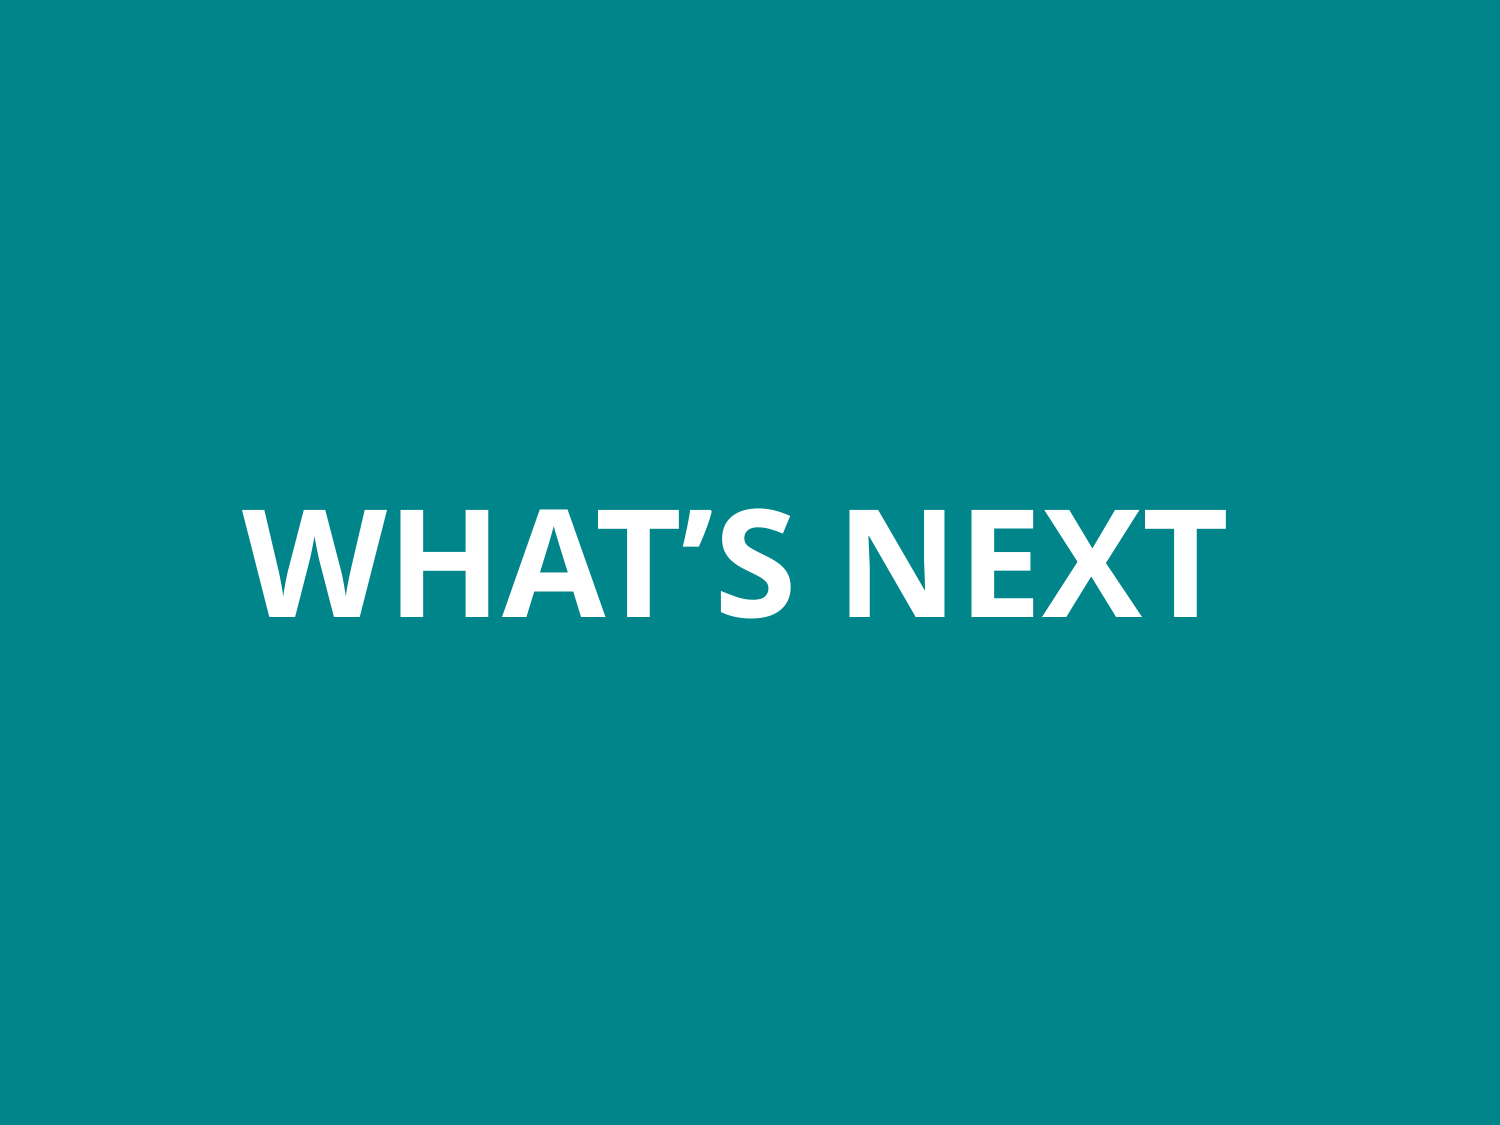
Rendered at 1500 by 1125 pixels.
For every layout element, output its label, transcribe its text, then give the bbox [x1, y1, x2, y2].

title WHAT’S NEXT [98, 460, 1374, 848]
